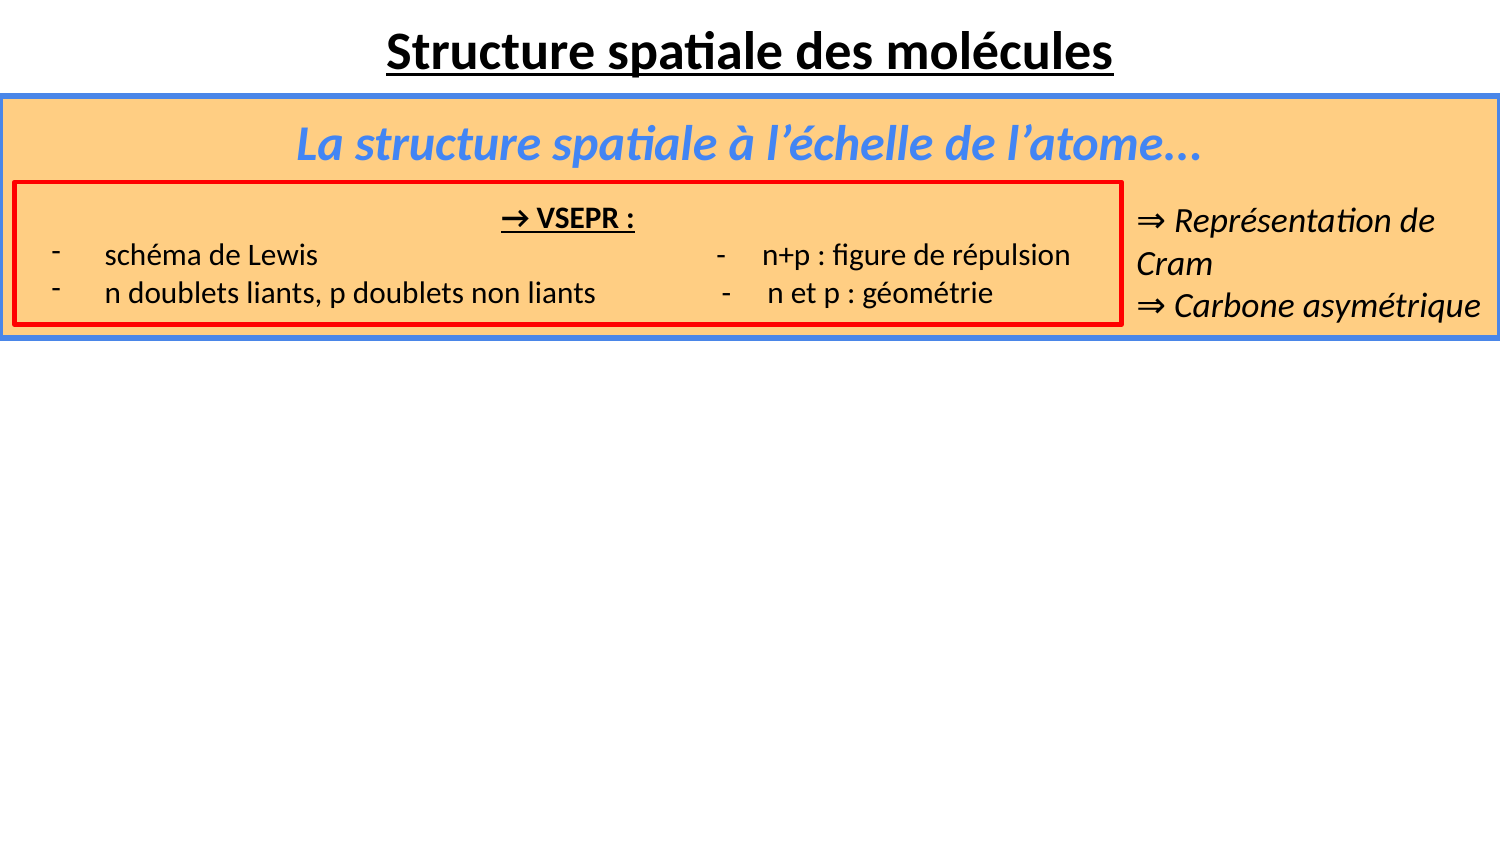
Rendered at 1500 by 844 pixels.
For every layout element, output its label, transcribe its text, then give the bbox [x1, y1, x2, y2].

text_box Structure spatiale des molécules [321, 0, 1178, 95]
text_box ⇒ Représentation de Cram ⇒ Carbone asymétrique [1121, 182, 1500, 340]
text_box → VSEPR : schéma de Lewis - n+p : figure de répulsion n doublets liants, p doublets non liants - n et p : géométrie [14, 182, 1121, 325]
text_box La structure spatiale à l’échelle de l’atome... [0, 95, 1500, 339]
